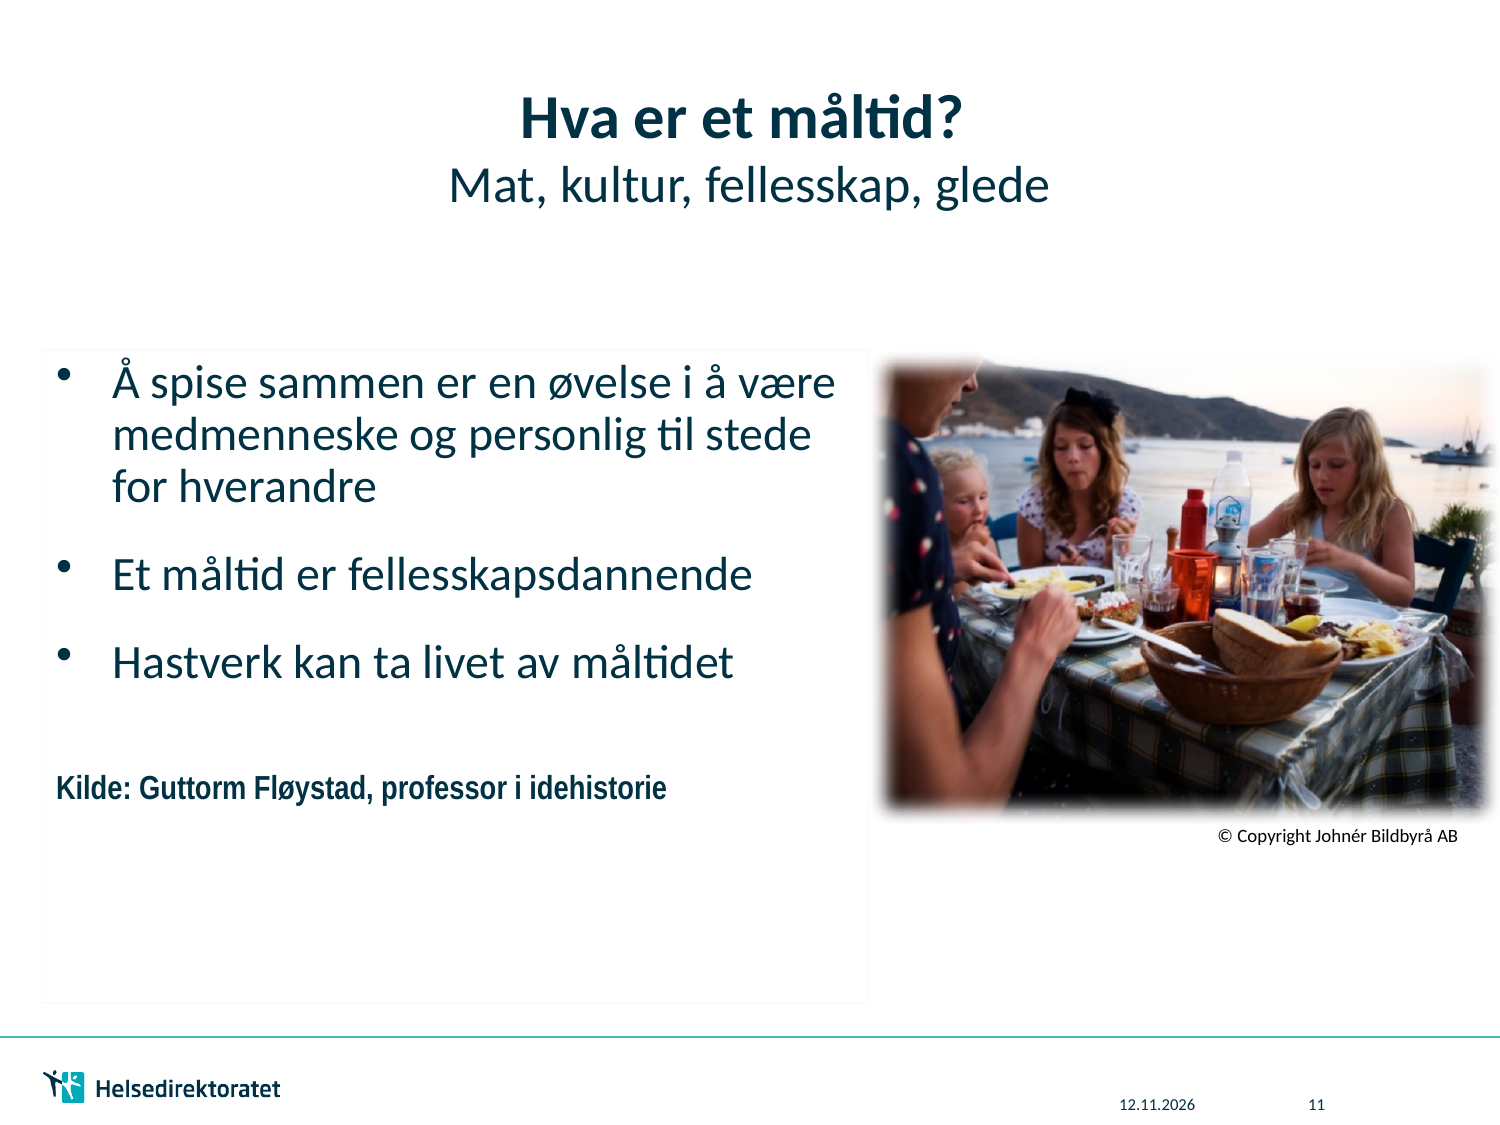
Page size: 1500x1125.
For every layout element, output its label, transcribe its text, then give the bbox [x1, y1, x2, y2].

picture [43, 1070, 53, 1075]
picture [43, 1070, 280, 1103]
title Hva er et måltid? Mat, kultur, fellesskap, glede [76, 66, 1424, 221]
slide_number 11 [1293, 1092, 1400, 1116]
picture [867, 349, 1500, 826]
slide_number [1104, 1092, 1282, 1116]
text_box © Copyright Johnér Bildbyrå AB [1028, 835, 1478, 854]
list Å spise sammen er en øvelse i å være medmenneske og personlig til stede for hverandre Et måltid er fellesskapsdannende Hastverk kan ta livet av måltidet Kilde: Guttorm Fløystad, professor i idehistorie [41, 349, 868, 1003]
